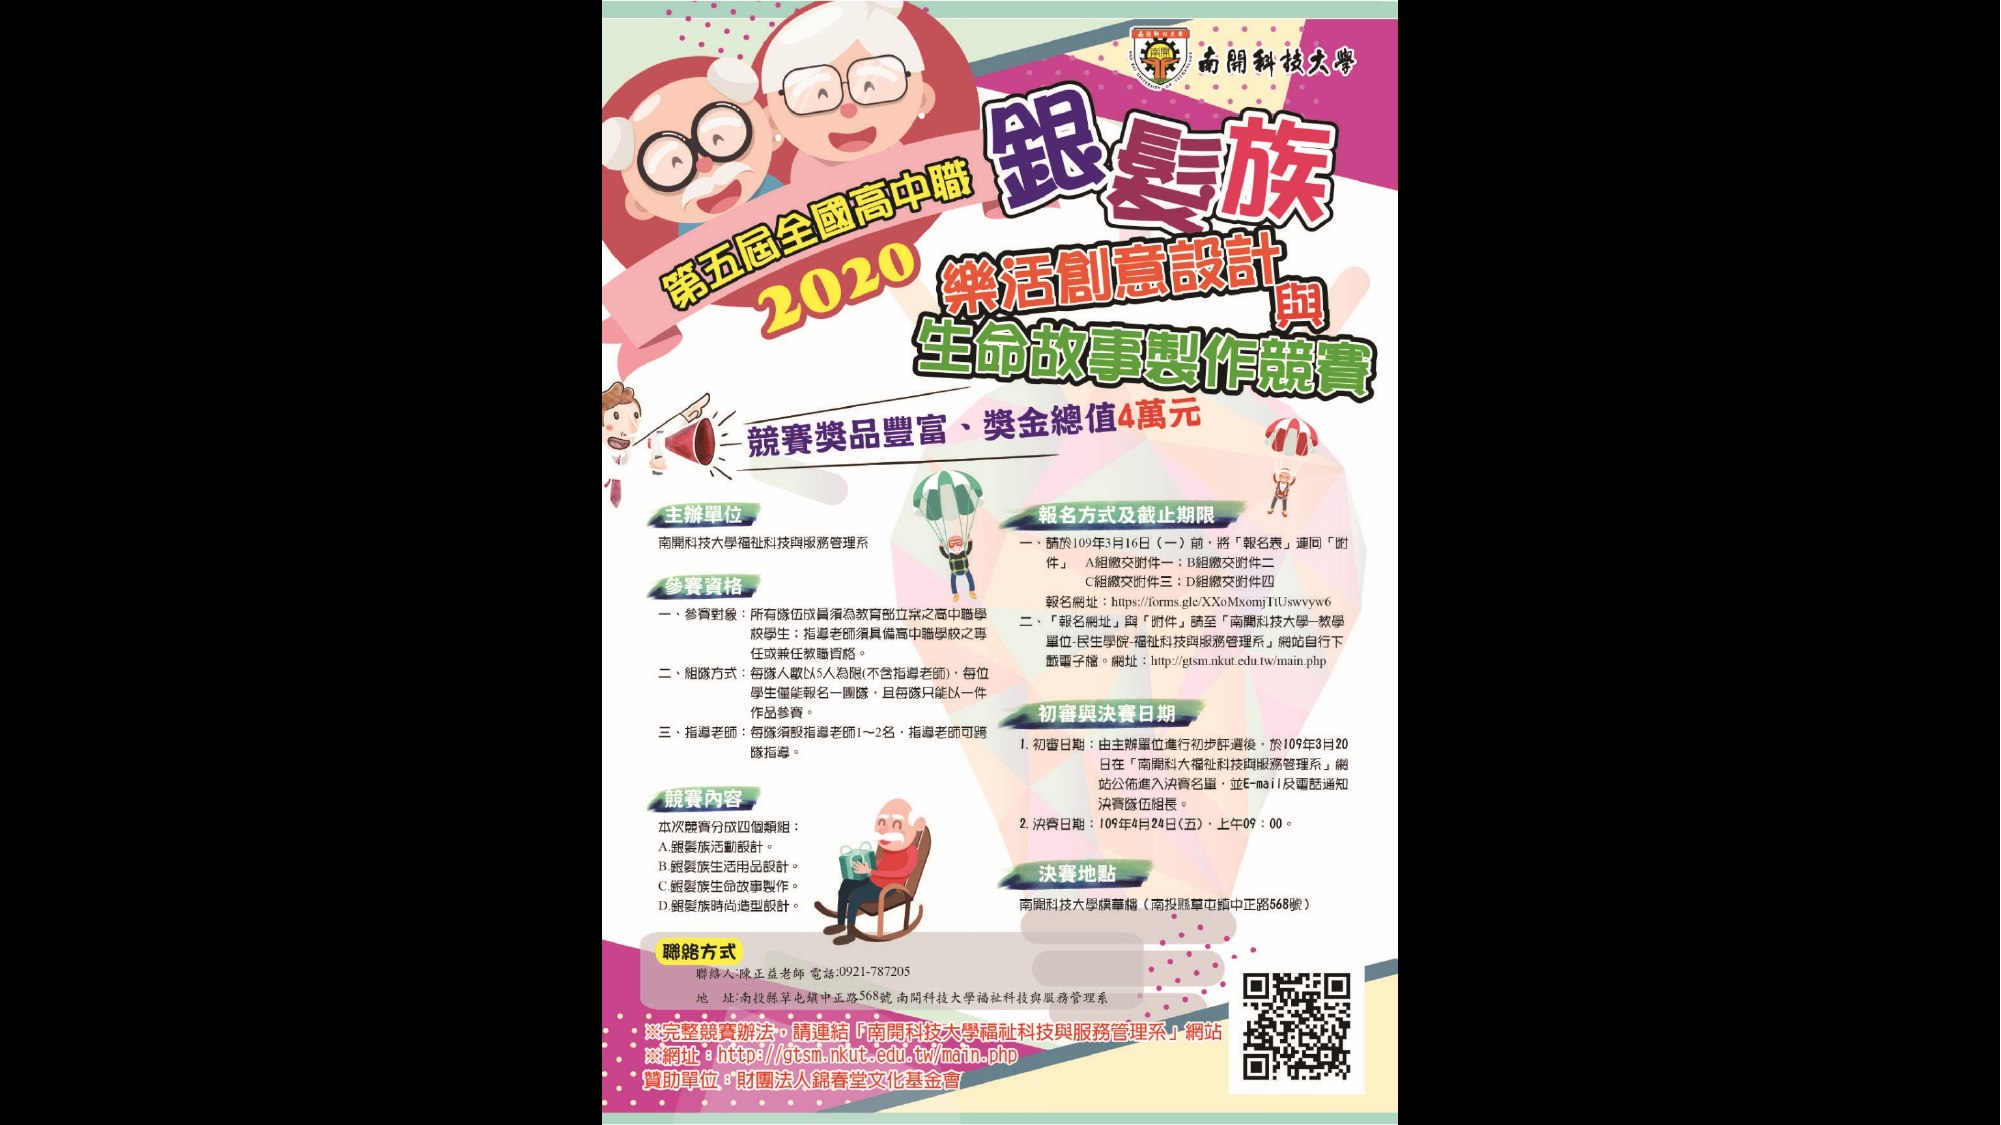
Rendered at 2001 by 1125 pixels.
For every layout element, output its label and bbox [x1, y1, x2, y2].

picture [602, 0, 1398, 1125]
